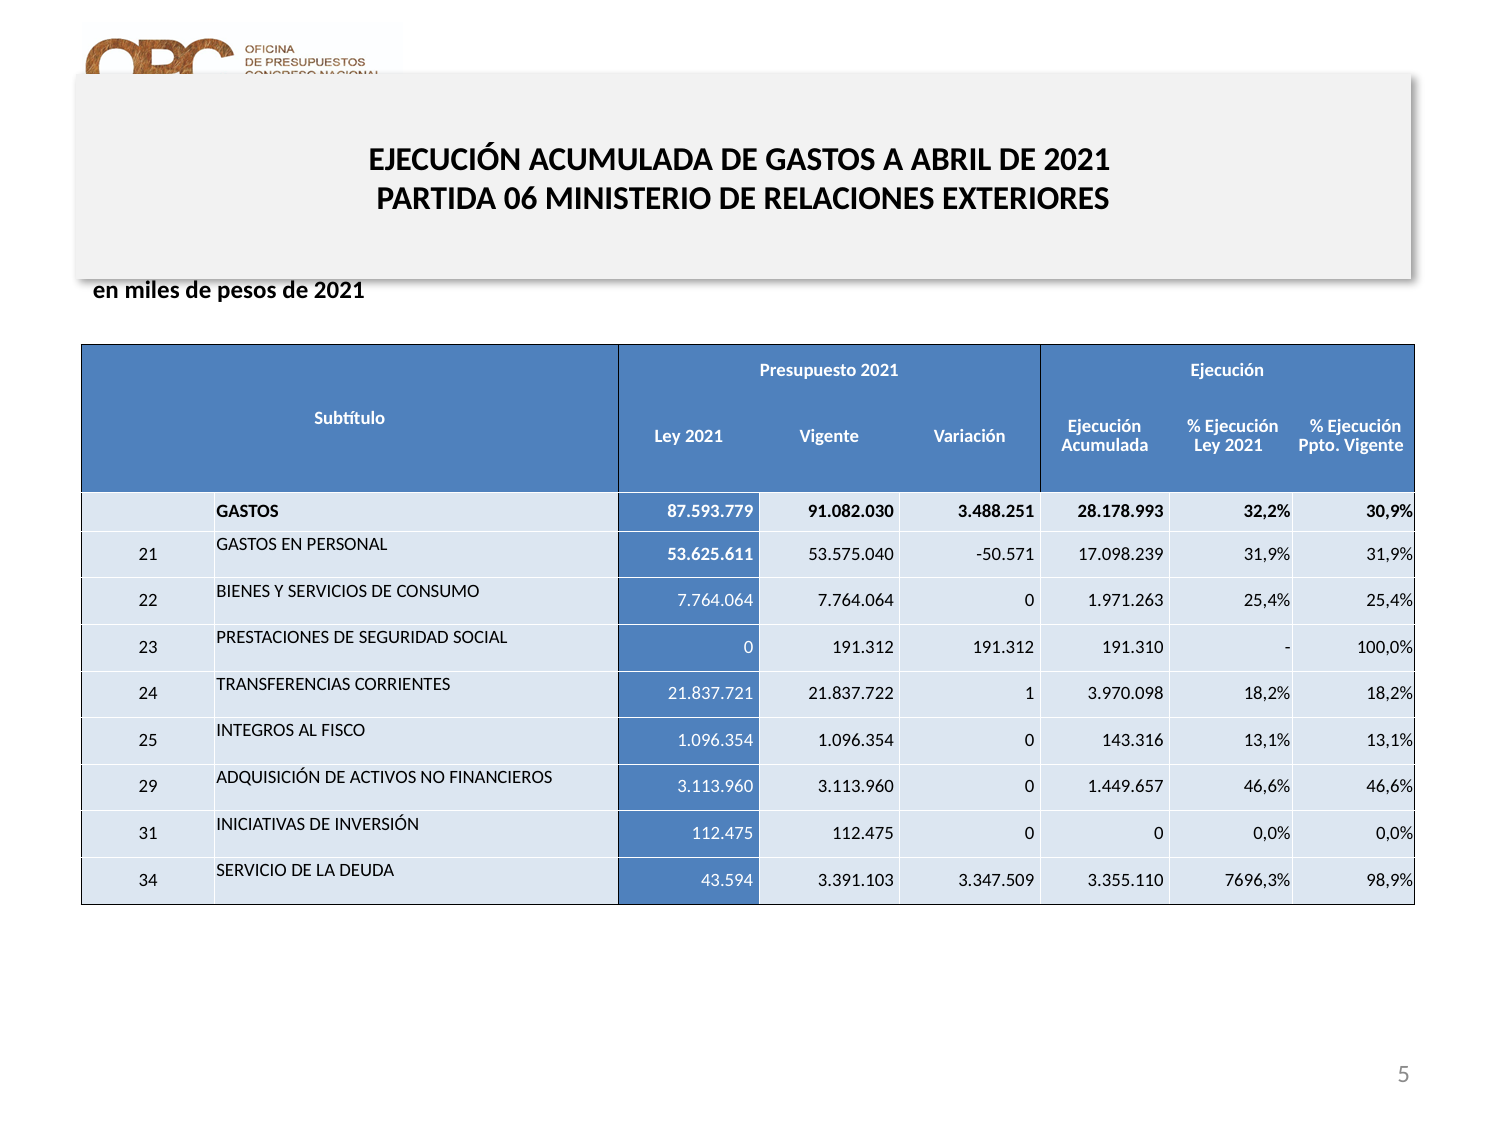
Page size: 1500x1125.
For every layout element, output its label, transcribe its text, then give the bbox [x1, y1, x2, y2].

table_cell 13,1% [1293, 718, 1414, 764]
table_cell 98,9% [1293, 858, 1414, 904]
table_cell BIENES Y SERVICIOS DE CONSUMO [215, 578, 618, 624]
table_cell 3.970.098 [1041, 672, 1169, 717]
table_cell 53.575.040 [760, 532, 899, 577]
table_cell 87.593.779 [619, 493, 759, 531]
picture [82, 22, 403, 74]
table_cell 18,2% [1293, 672, 1414, 717]
table_cell 24 [82, 672, 214, 717]
table_cell 46,6% [1170, 765, 1292, 810]
table_cell 1.971.263 [1041, 578, 1169, 624]
table_cell - [1170, 625, 1292, 671]
table_cell SERVICIO DE LA DEUDA [215, 858, 618, 904]
table_cell 7696,3% [1170, 858, 1292, 904]
table_cell 23 [82, 625, 214, 671]
table_cell 3.113.960 [760, 765, 899, 810]
table_cell 112.475 [619, 811, 759, 857]
table_cell 3.347.509 [900, 858, 1040, 904]
table_cell 3.113.960 [619, 765, 759, 810]
table_cell 21 [82, 532, 214, 577]
table_cell 32,2% [1170, 493, 1292, 531]
table_cell PRESTACIONES DE SEGURIDAD SOCIAL [215, 625, 618, 671]
table_cell 31 [82, 811, 214, 857]
table_cell 143.316 [1041, 718, 1169, 764]
table_cell 191.312 [760, 625, 899, 671]
table_cell GASTOS [215, 493, 618, 531]
table_cell INTEGROS AL FISCO [215, 718, 618, 764]
table_cell 0 [900, 811, 1040, 857]
text_box en miles de pesos de 2021 [78, 287, 1311, 327]
table_cell 0 [1041, 811, 1169, 857]
table_cell 22 [82, 578, 214, 624]
table_cell 1.096.354 [619, 718, 759, 764]
table_cell 43.594 [619, 858, 759, 904]
table_cell 3.488.251 [900, 493, 1040, 531]
table_cell -50.571 [900, 532, 1040, 577]
table_cell % Ejecución Ley 2021 [1169, 381, 1292, 492]
table_cell Ley 2021 [619, 381, 759, 492]
table_cell 1 [900, 672, 1040, 717]
table_cell 21.837.722 [760, 672, 899, 717]
table_cell 91.082.030 [760, 493, 899, 531]
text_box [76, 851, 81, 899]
table_cell Variación [900, 381, 1040, 492]
table_cell ADQUISICIÓN DE ACTIVOS NO FINANCIEROS [215, 765, 618, 810]
table_cell TRANSFERENCIAS CORRIENTES [215, 672, 618, 717]
table_cell 34 [82, 858, 214, 904]
table_cell 7.764.064 [760, 578, 899, 624]
table_cell 17.098.239 [1041, 532, 1169, 577]
table_header Presupuesto 2021 [619, 345, 1040, 381]
table_cell GASTOS EN PERSONAL [215, 532, 618, 577]
table_cell 31,9% [1293, 532, 1414, 577]
table_cell 0 [900, 718, 1040, 764]
table_cell 29 [82, 765, 214, 810]
table_cell 191.312 [900, 625, 1040, 671]
table_cell 3.355.110 [1041, 858, 1169, 904]
table_cell 7.764.064 [619, 578, 759, 624]
table_cell 46,6% [1293, 765, 1414, 810]
table_cell 13,1% [1170, 718, 1292, 764]
slide_number 5 [1074, 1042, 1425, 1103]
table_cell 25,4% [1170, 578, 1292, 624]
table_cell 1.096.354 [760, 718, 899, 764]
table_cell 0,0% [1170, 811, 1292, 857]
table_cell 112.475 [760, 811, 899, 857]
table_cell % Ejecución Ppto. Vigente [1292, 381, 1414, 492]
table_cell 21.837.721 [619, 672, 759, 717]
table_cell 28.178.993 [1041, 493, 1169, 531]
table_cell [82, 493, 214, 531]
title EJECUCIÓN ACUMULADA DE GASTOS A ABRIL DE 2021 PARTIDA 06 MINISTERIO DE RELACIONES EXTERIORES [76, 74, 1411, 279]
table_cell 3.391.103 [760, 858, 899, 904]
table_cell 25,4% [1293, 578, 1414, 624]
table_cell 191.310 [1041, 625, 1169, 671]
table_cell 0 [900, 578, 1040, 624]
table_cell 53.625.611 [619, 532, 759, 577]
table_cell 0 [900, 765, 1040, 810]
table_cell 30,9% [1293, 493, 1414, 531]
table_header Subtítulo [82, 345, 618, 492]
table_cell 0,0% [1293, 811, 1414, 857]
table_cell 1.449.657 [1041, 765, 1169, 810]
table_cell 18,2% [1170, 672, 1292, 717]
table_cell 100,0% [1293, 625, 1414, 671]
table_cell 25 [82, 718, 214, 764]
table_cell 0 [619, 625, 759, 671]
table_cell 31,9% [1170, 532, 1292, 577]
table_header Ejecución [1041, 345, 1414, 381]
table_cell Ejecución Acumulada [1041, 381, 1169, 492]
table_cell INICIATIVAS DE INVERSIÓN [215, 811, 618, 857]
table_cell Vigente [759, 381, 900, 492]
